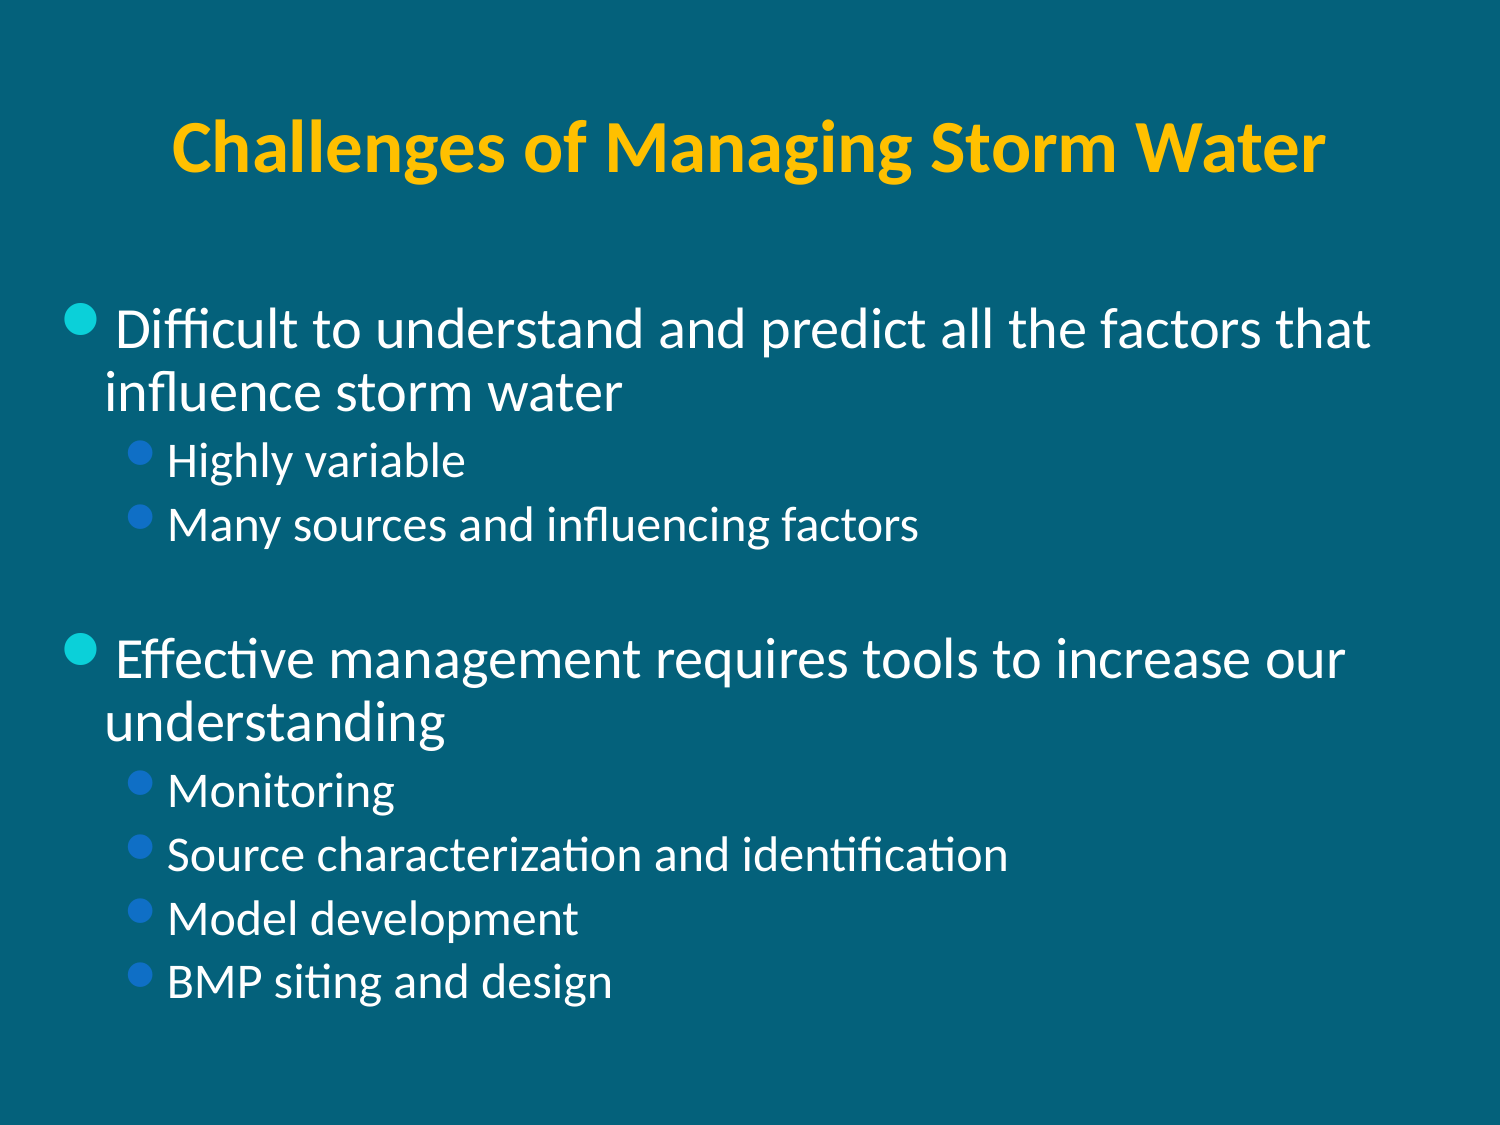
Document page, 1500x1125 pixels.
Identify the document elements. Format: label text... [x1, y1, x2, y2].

title Challenges of Managing Storm Water [0, 0, 1500, 188]
list Difficult to understand and predict all the factors that influence storm water Highly variable Many sources and influencing factors Effective management requires tools to increase our understanding Monitoring Source characterization and identification Model development BMP siting and design [44, 290, 1401, 1125]
